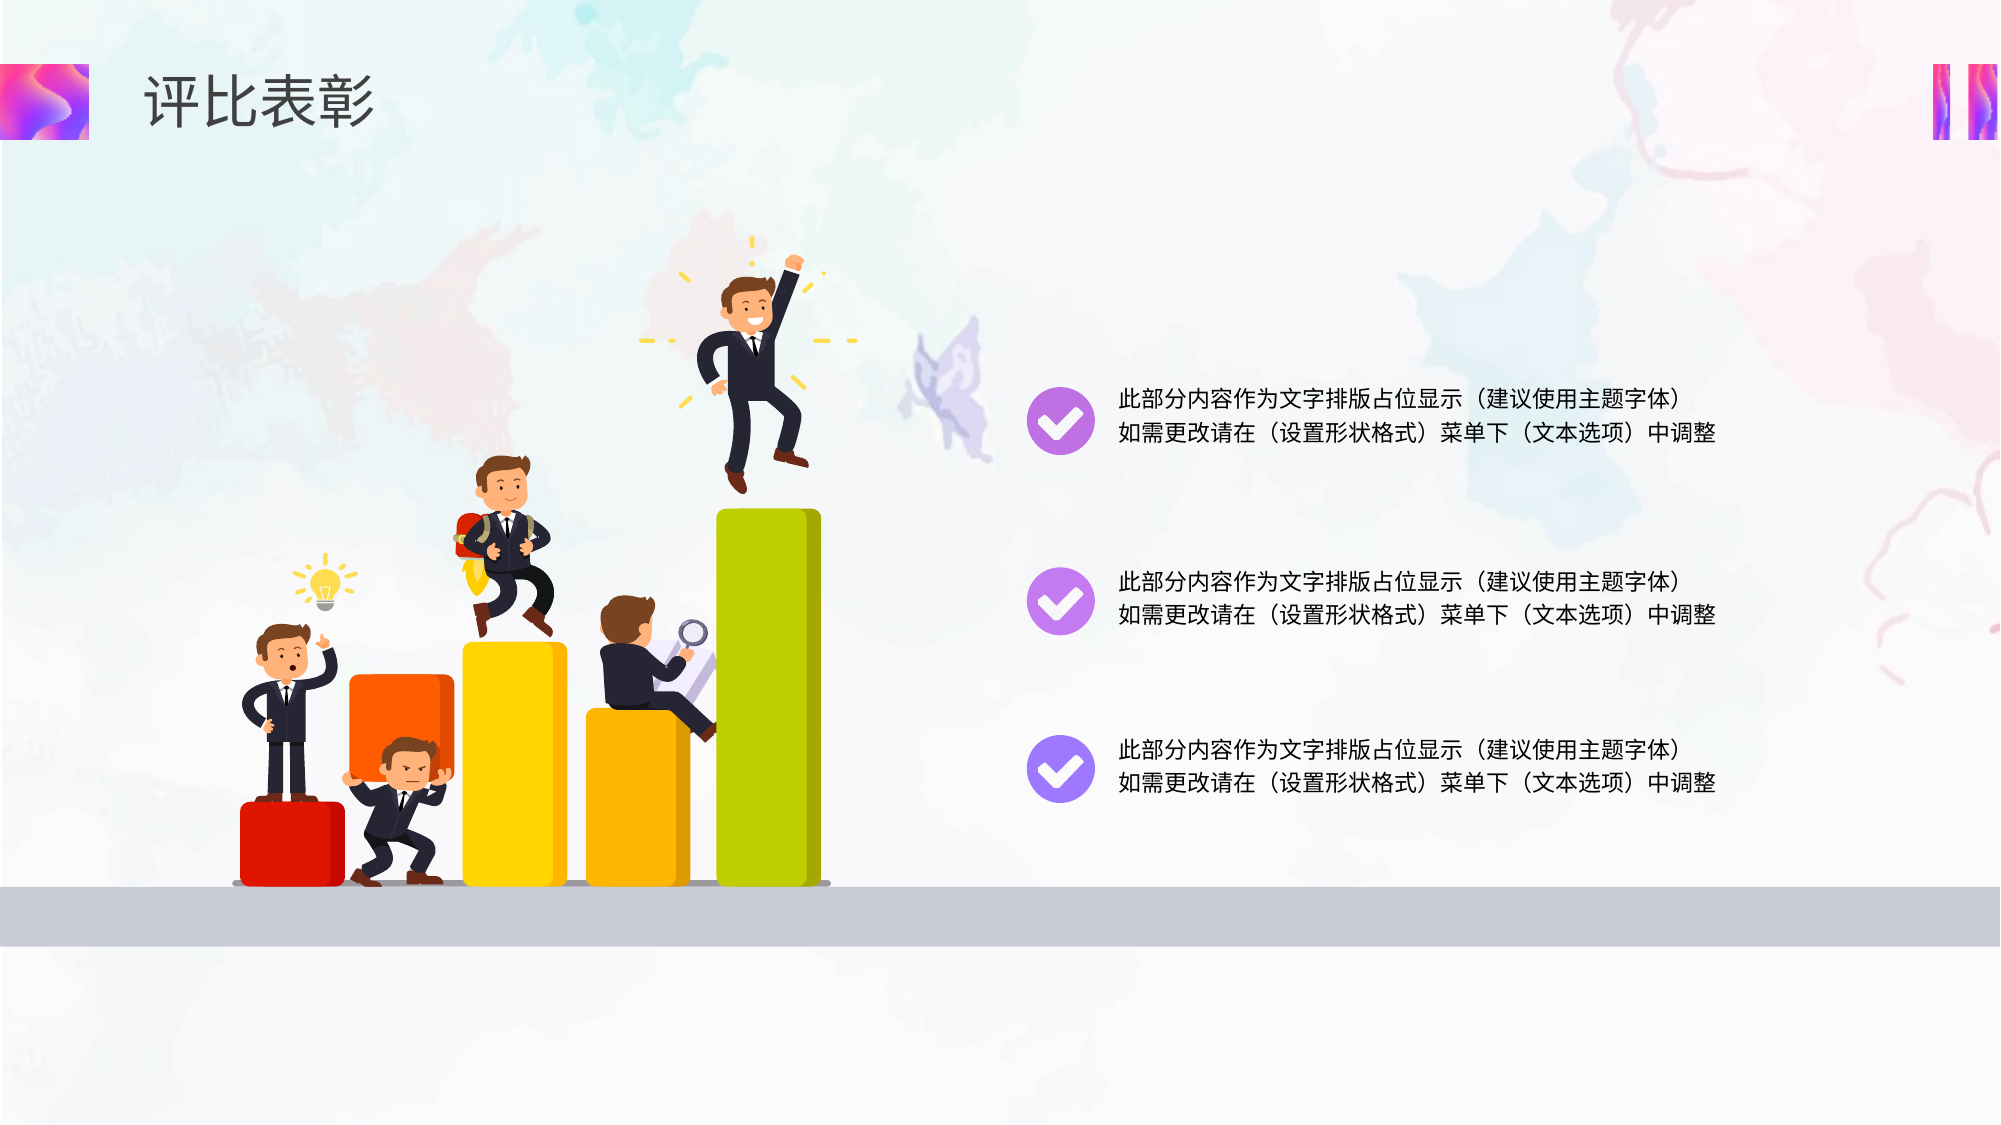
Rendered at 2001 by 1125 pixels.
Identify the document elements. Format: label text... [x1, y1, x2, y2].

text_box 此部分内容作为文字排版占位显示（建议使用主题字体） 如需更改请在（设置形状格式）菜单下（文本选项）中调整 [1095, 379, 1768, 458]
text_box [1026, 387, 1095, 456]
text_box 此部分内容作为文字排版占位显示（建议使用主题字体） 如需更改请在（设置形状格式）菜单下（文本选项）中调整 [1095, 562, 1768, 641]
text_box [1026, 735, 1096, 804]
text_box [0, 886, 2000, 948]
text_box 此部分内容作为文字排版占位显示（建议使用主题字体） 如需更改请在（设置形状格式）菜单下（文本选项）中调整 [1095, 730, 1768, 809]
picture [0, 64, 89, 140]
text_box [232, 235, 859, 890]
text_box [1026, 567, 1095, 636]
picture [1933, 64, 1951, 140]
picture [1968, 64, 1998, 140]
